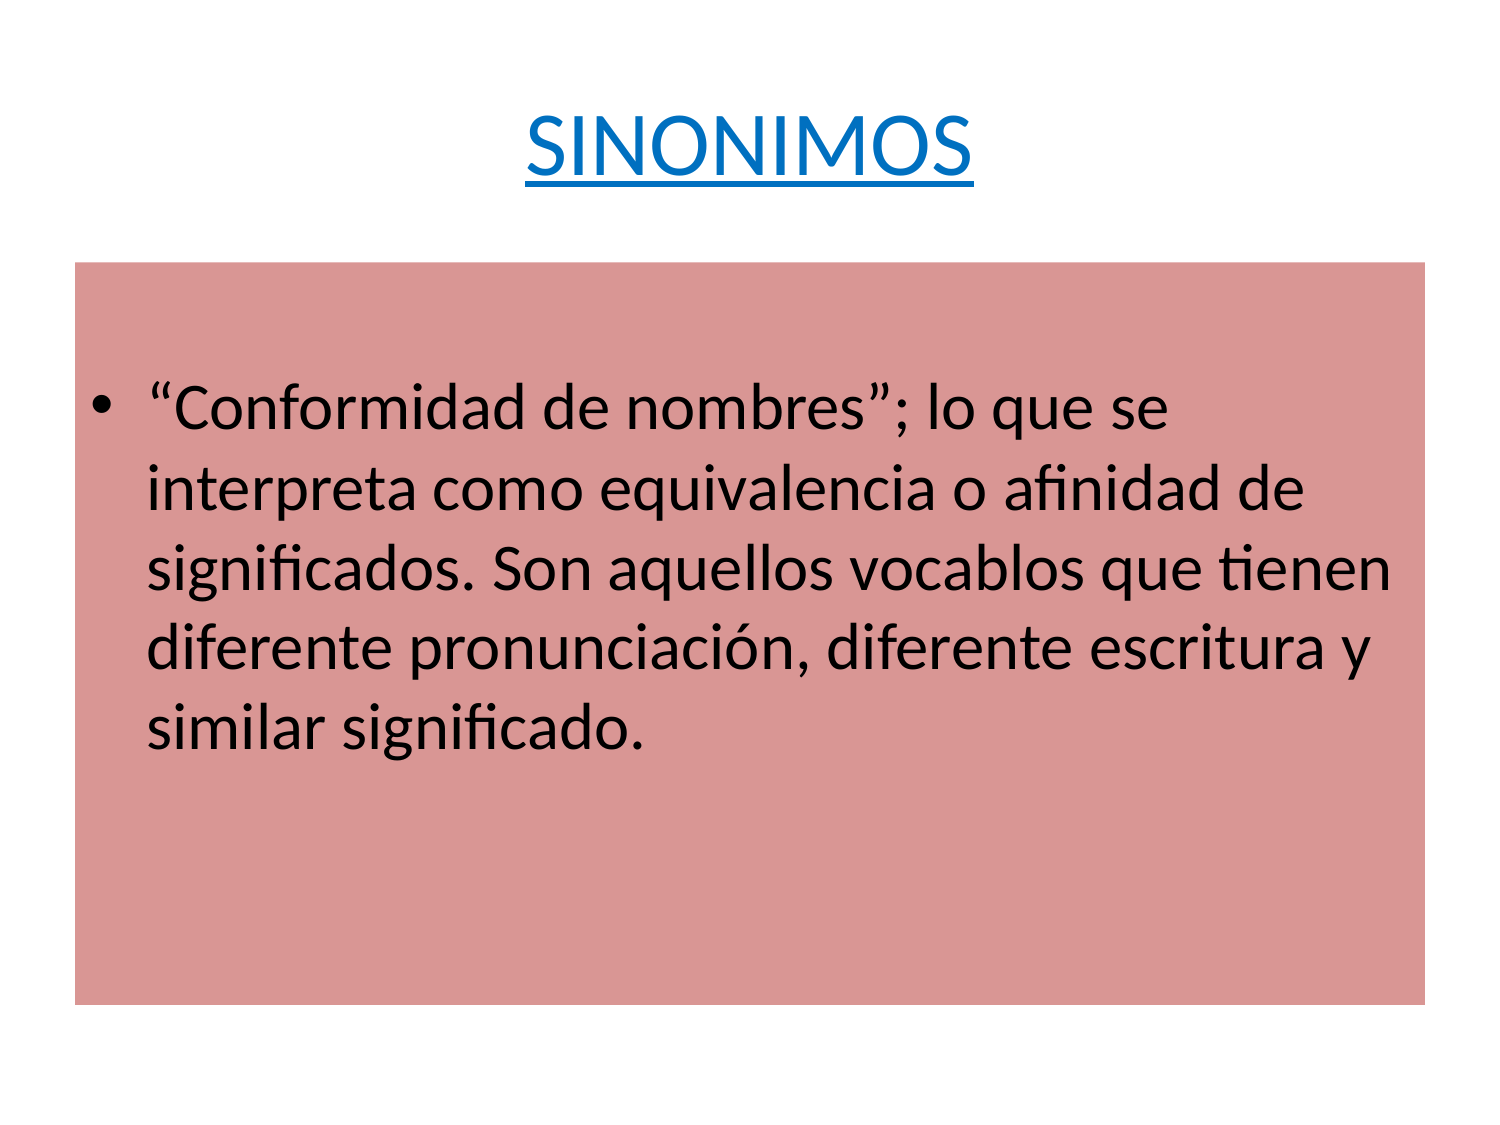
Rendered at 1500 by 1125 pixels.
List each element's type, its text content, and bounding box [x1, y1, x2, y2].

list “Conformidad de nombres”; lo que se interpreta como equivalencia o afinidad de significados. Son aquellos vocablos que tienen diferente pronunciación, diferente escritura y similar significado. [75, 262, 1425, 1005]
title SINONIMOS [75, 45, 1425, 233]
